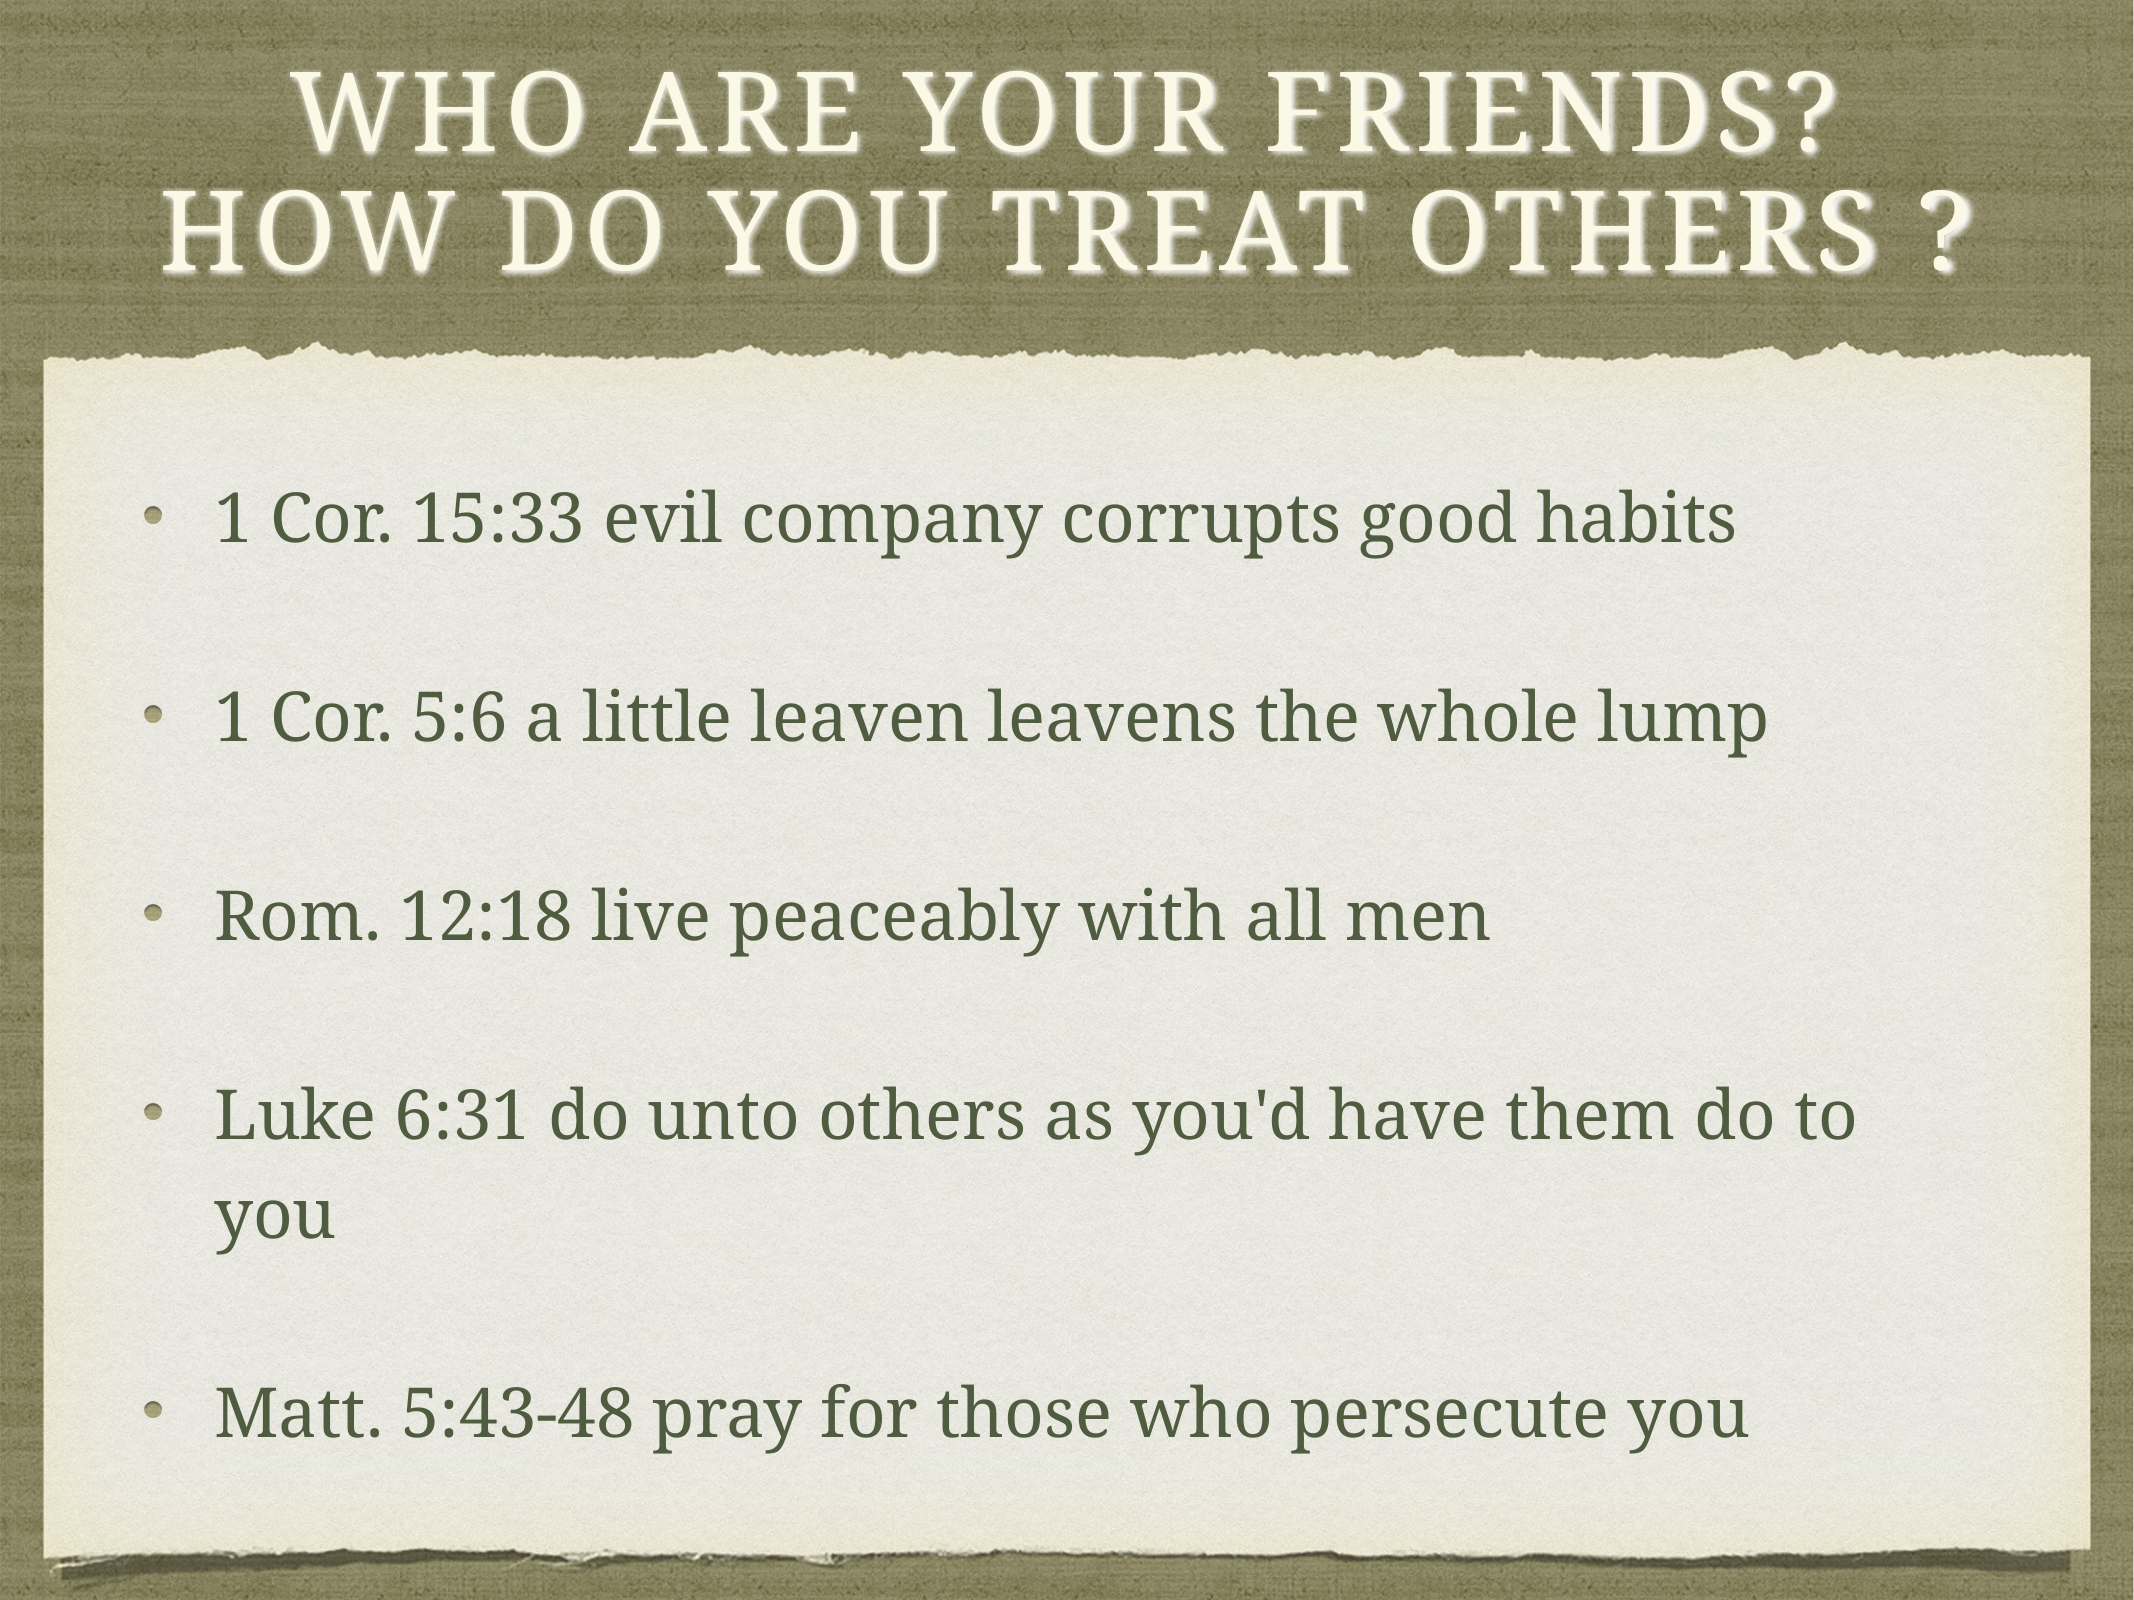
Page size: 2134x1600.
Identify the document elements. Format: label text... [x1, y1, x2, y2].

list 1 Cor. 15:33 evil company corrupts good habits 1 Cor. 5:6 a little leaven leavens the whole lump Rom. 12:18 live peaceably with all men Luke 6:31 do unto others as you'd have them do to you Matt. 5:43-48 pray for those who persecute you [134, 443, 1999, 1466]
picture [0, 0, 2134, 1600]
title WHO are your friends? How do You Treat Others ? [134, 7, 1999, 343]
